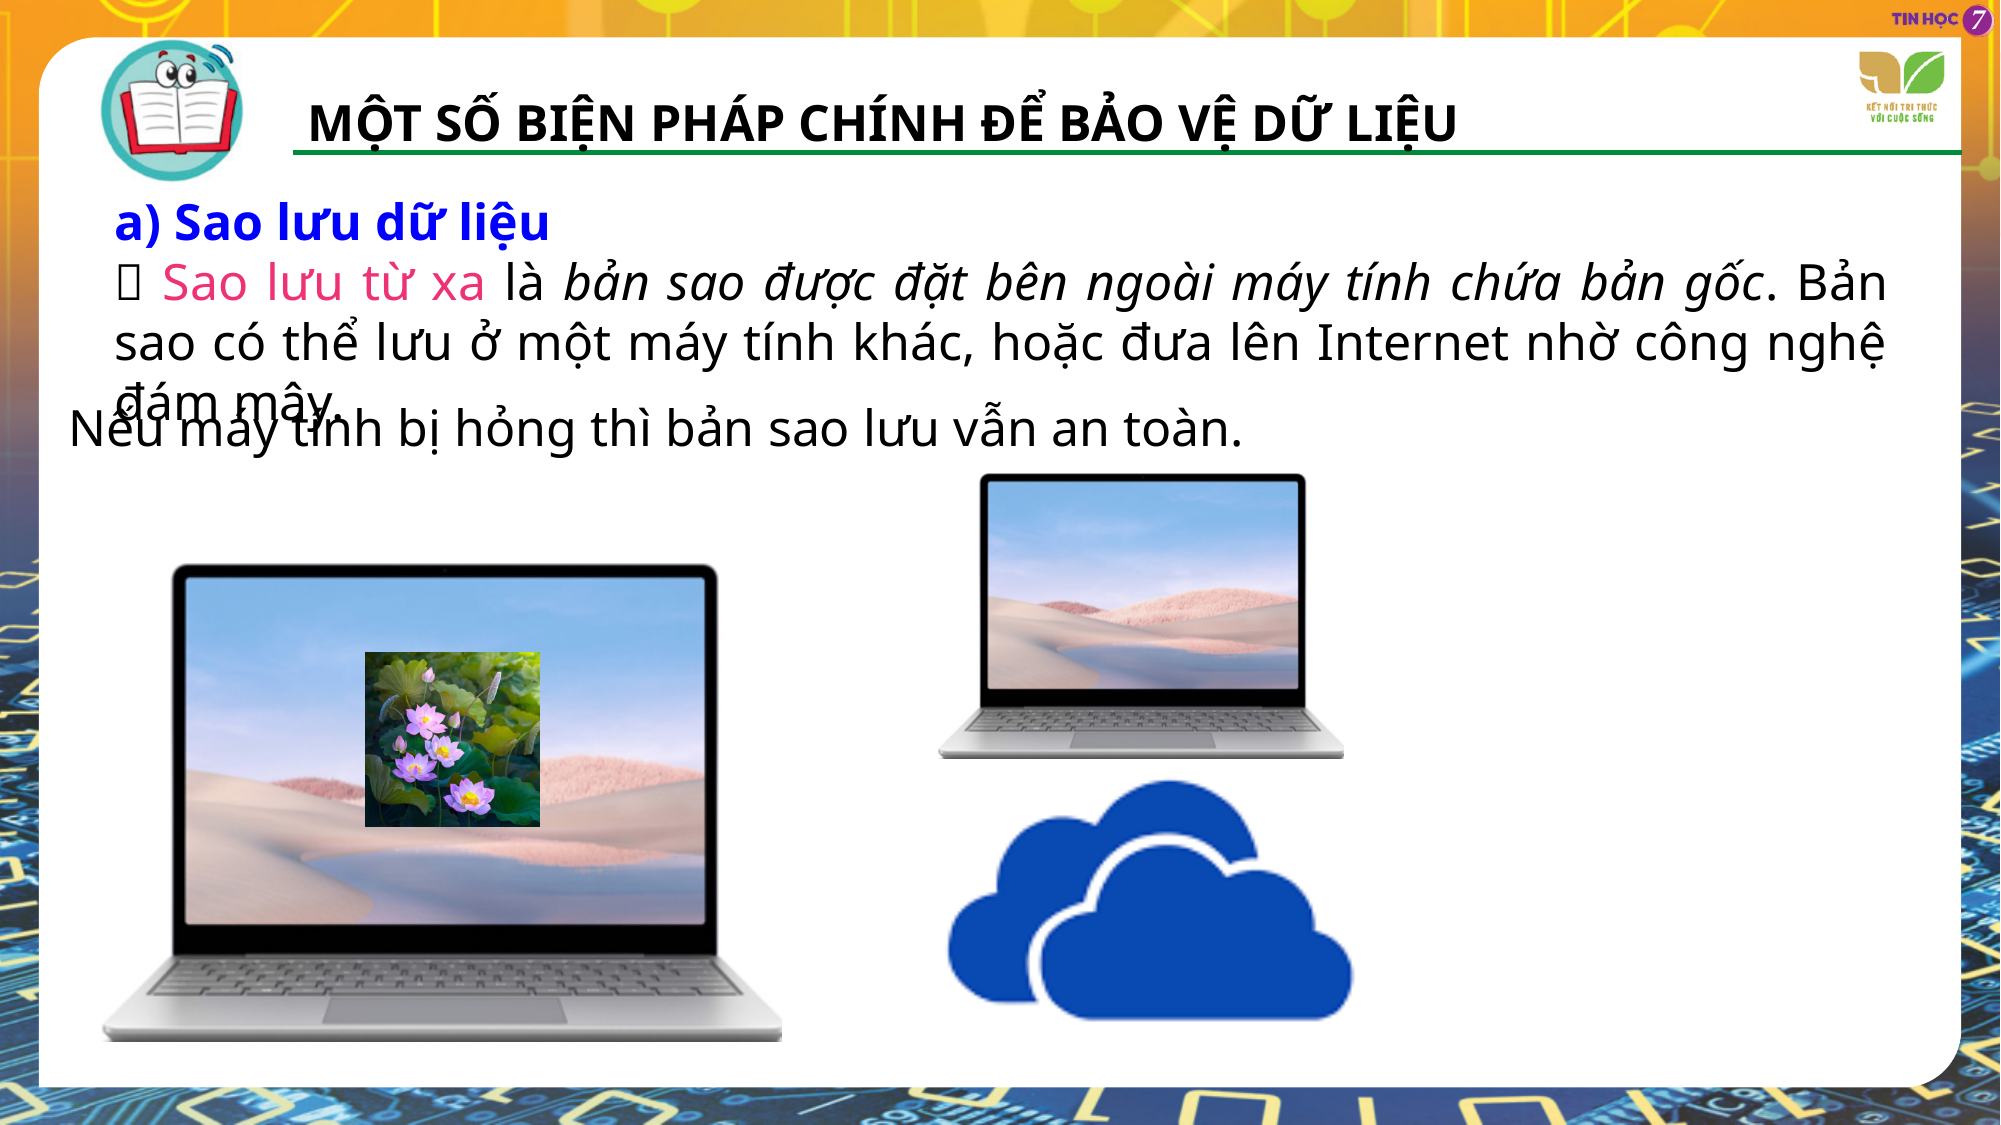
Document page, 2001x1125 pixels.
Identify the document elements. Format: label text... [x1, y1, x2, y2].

text_box MỘT SỐ BIỆN PHÁP CHÍNH ĐỂ BẢO VỆ DỮ LIỆU [293, 153, 1557, 159]
text_box a) Sao lưu dữ liệu  Sao lưu từ xa là bản sao được đặt bên ngoài máy tính chứa bản gốc. Bản sao có thể lưu ở một máy tính khác, hoặc đưa lên Internet nhờ công nghệ đám mây. [99, 183, 1904, 499]
text_box Nếu máy tính bị hỏng thì bản sao lưu vẫn an toàn. [53, 389, 1260, 464]
text_box MỘT SỐ BIỆN PHÁP CHÍNH ĐỂ BẢO VỆ DỮ LIỆU [293, 54, 1557, 152]
picture [0, 0, 2001, 1125]
